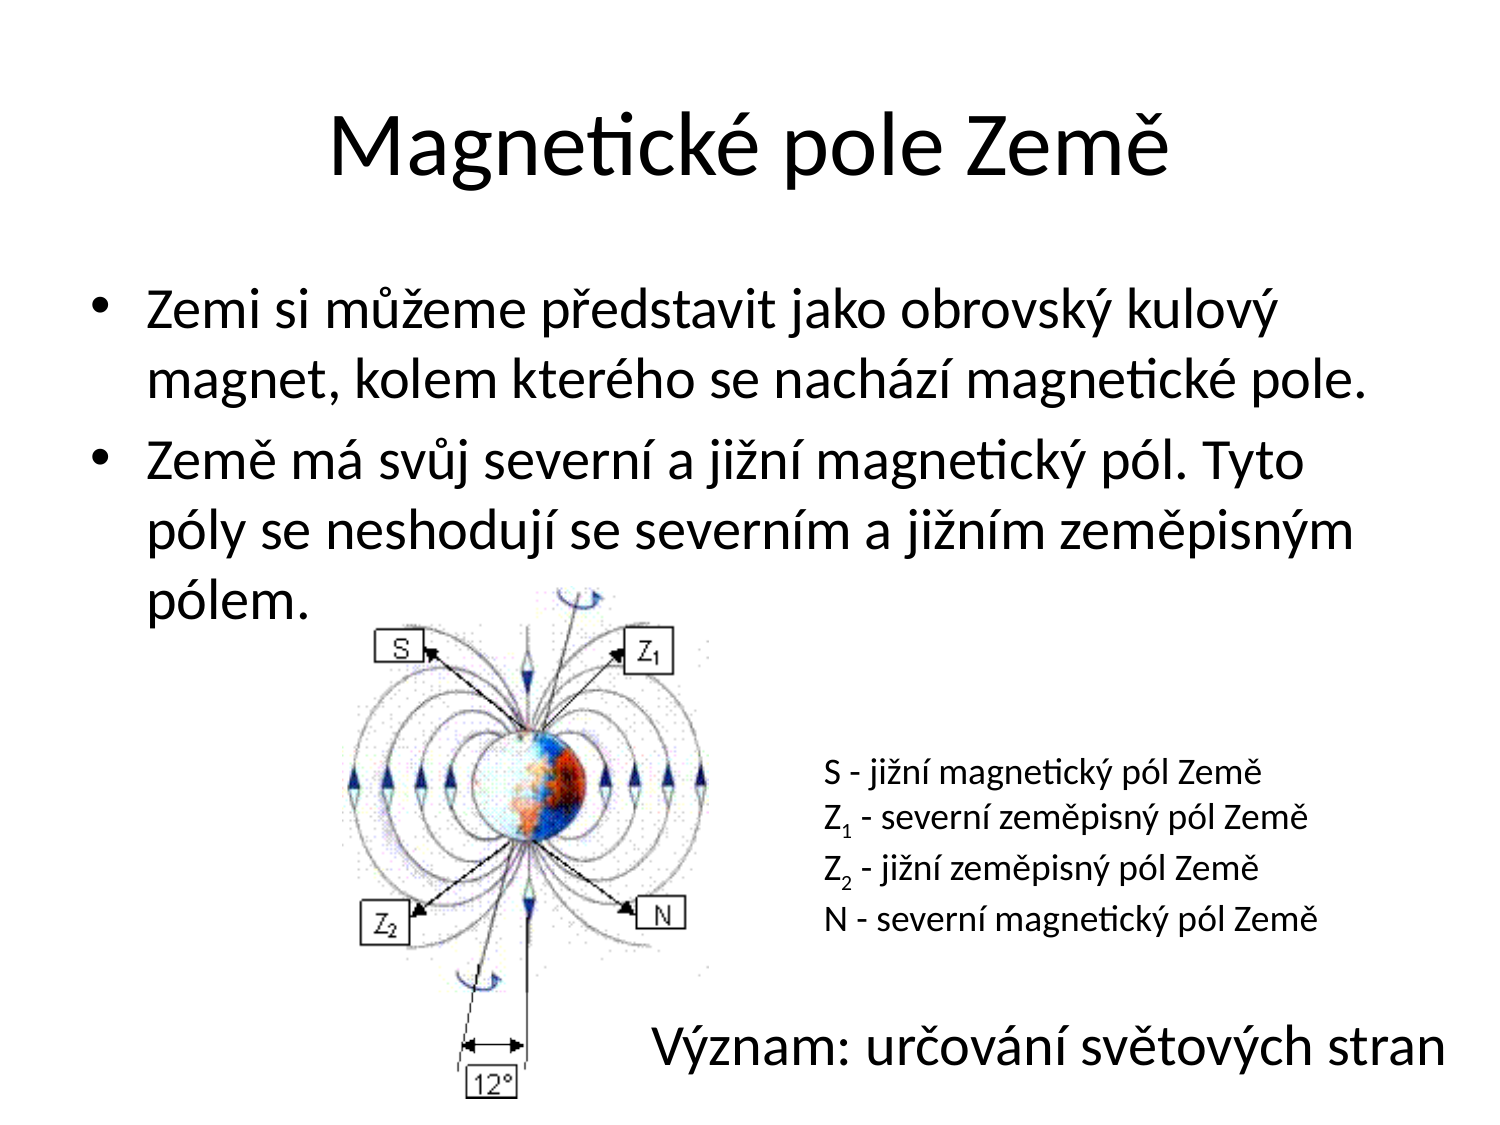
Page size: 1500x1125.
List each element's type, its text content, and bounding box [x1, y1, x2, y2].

title Magnetické pole Země [75, 45, 1425, 233]
list Zemi si můžeme představit jako obrovský kulový magnet, kolem kterého se nachází magnetické pole. Země má svůj severní a jižní magnetický pól. Tyto póly se neshodují se severním a jižním zeměpisným pólem. [75, 262, 1425, 1005]
text_box S - jižní magnetický pól Země Z1 - severní zeměpisný pól Země Z2 - jižní zeměpisný pól Země N - severní magnetický pól Země [809, 739, 1376, 947]
picture [342, 586, 709, 1099]
text_box Význam: určování světových stran [713, 999, 1463, 1085]
